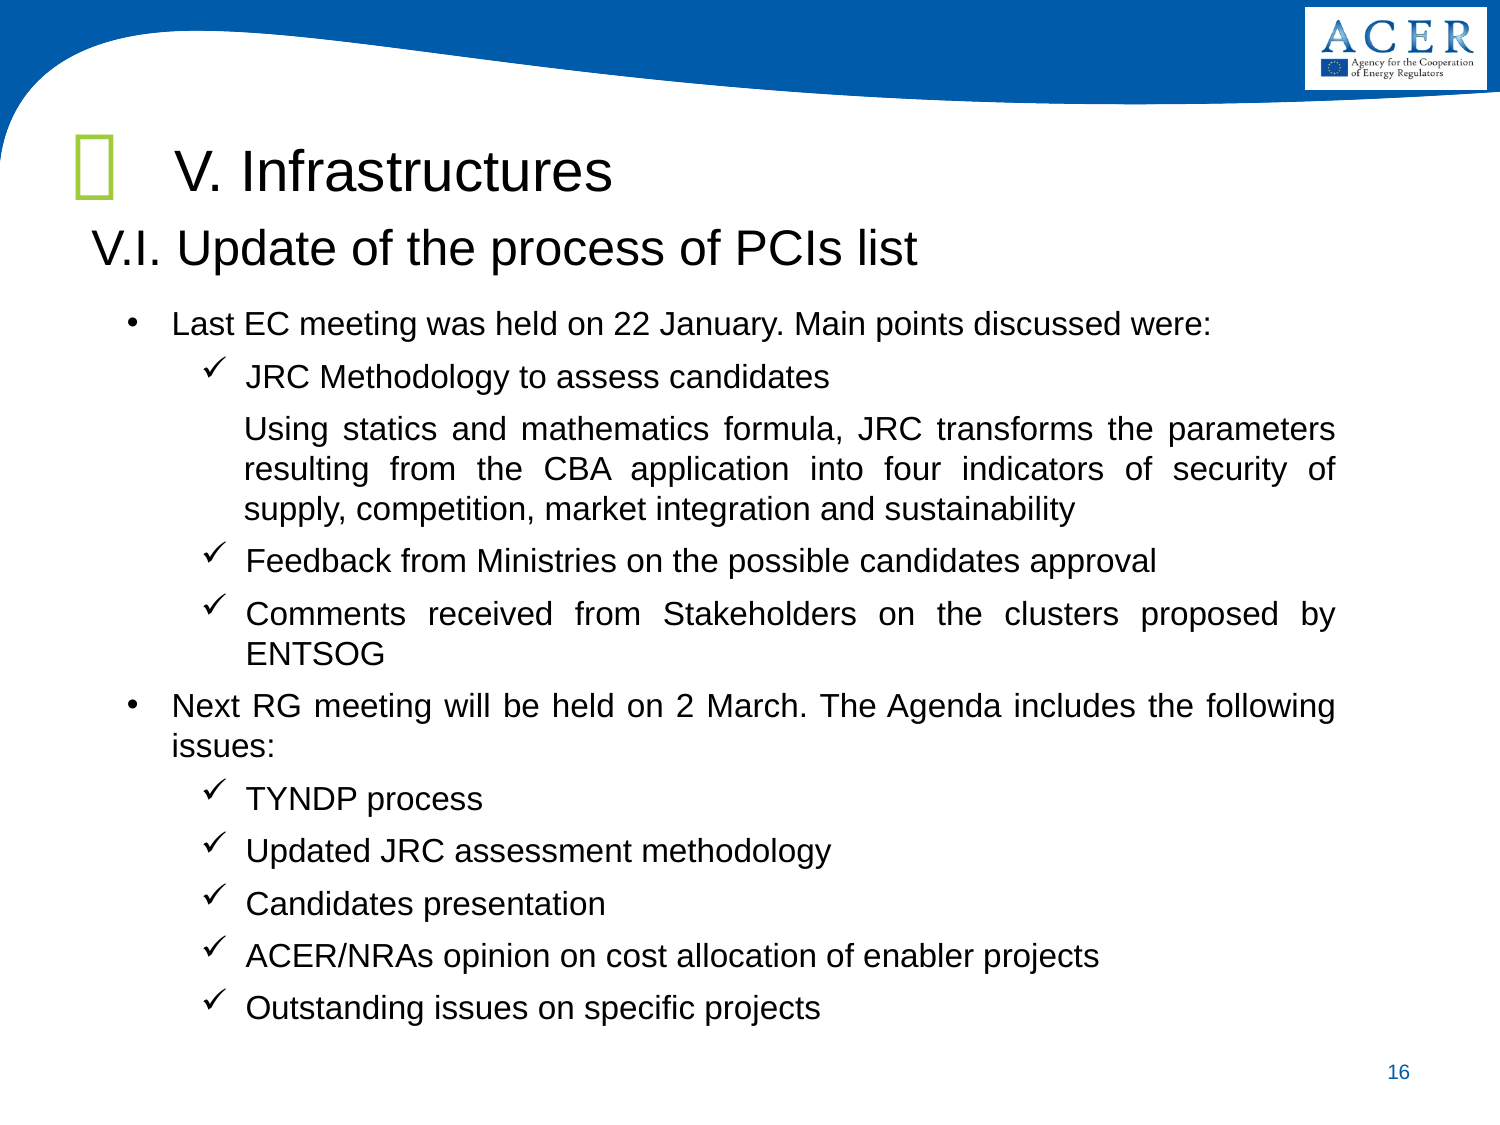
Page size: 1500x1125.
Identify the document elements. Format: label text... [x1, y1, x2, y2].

text_box V.I. Update of the process of PCIs list [76, 208, 1471, 403]
picture [1305, 7, 1487, 90]
text_box V. Infrastructures [159, 125, 1412, 208]
text_box Last EC meeting was held on 22 January. Main points discussed were: JRC Methodology to assess candidates Using statics and mathematics formula, JRC transforms the parameters resulting from the CBA application into four indicators of security of supply, competition, market integration and sustainability Feedback from Ministries on the possible candidates approval Comments received from Stakeholders on the clusters proposed by ENTSOG Next RG meeting will be held on 2 March. The Agenda includes the following issues: TYNDP process Updated JRC assessment methodology Candidates presentation ACER/NRAs opinion on cost allocation of enabler projects Outstanding issues on specific projects [112, 295, 1353, 1034]
